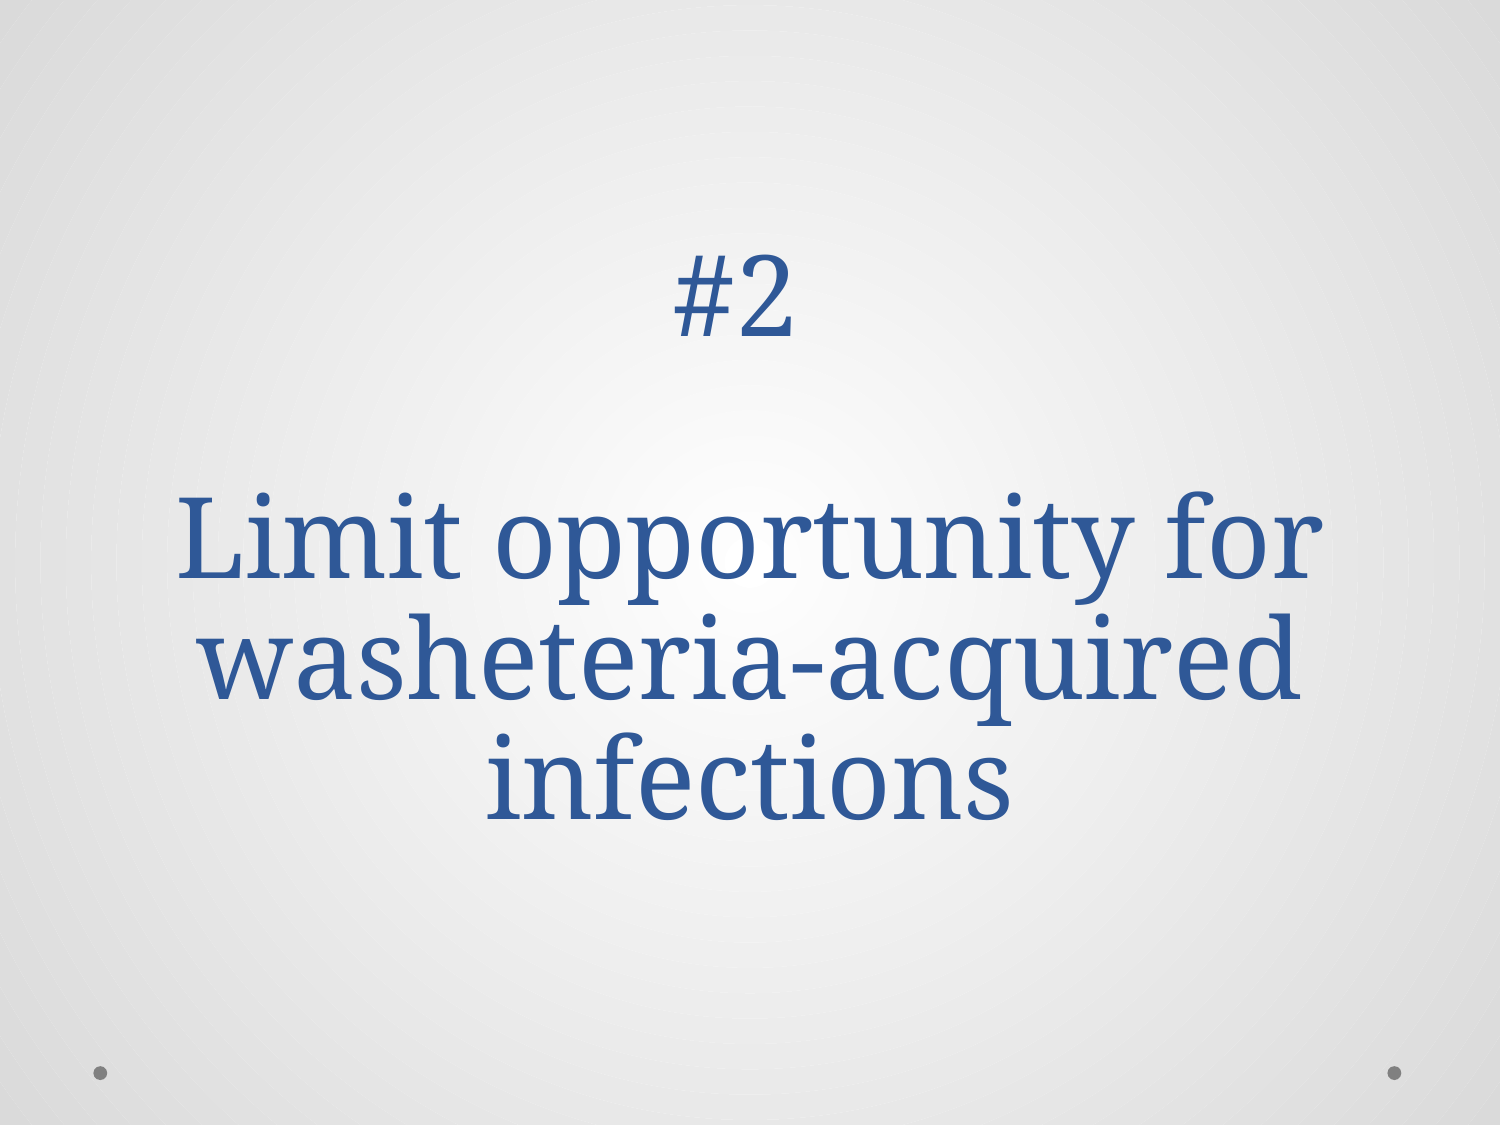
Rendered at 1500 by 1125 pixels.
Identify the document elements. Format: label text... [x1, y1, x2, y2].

title #2 Limit opportunity for washeteria-acquired infections [75, 125, 1425, 850]
